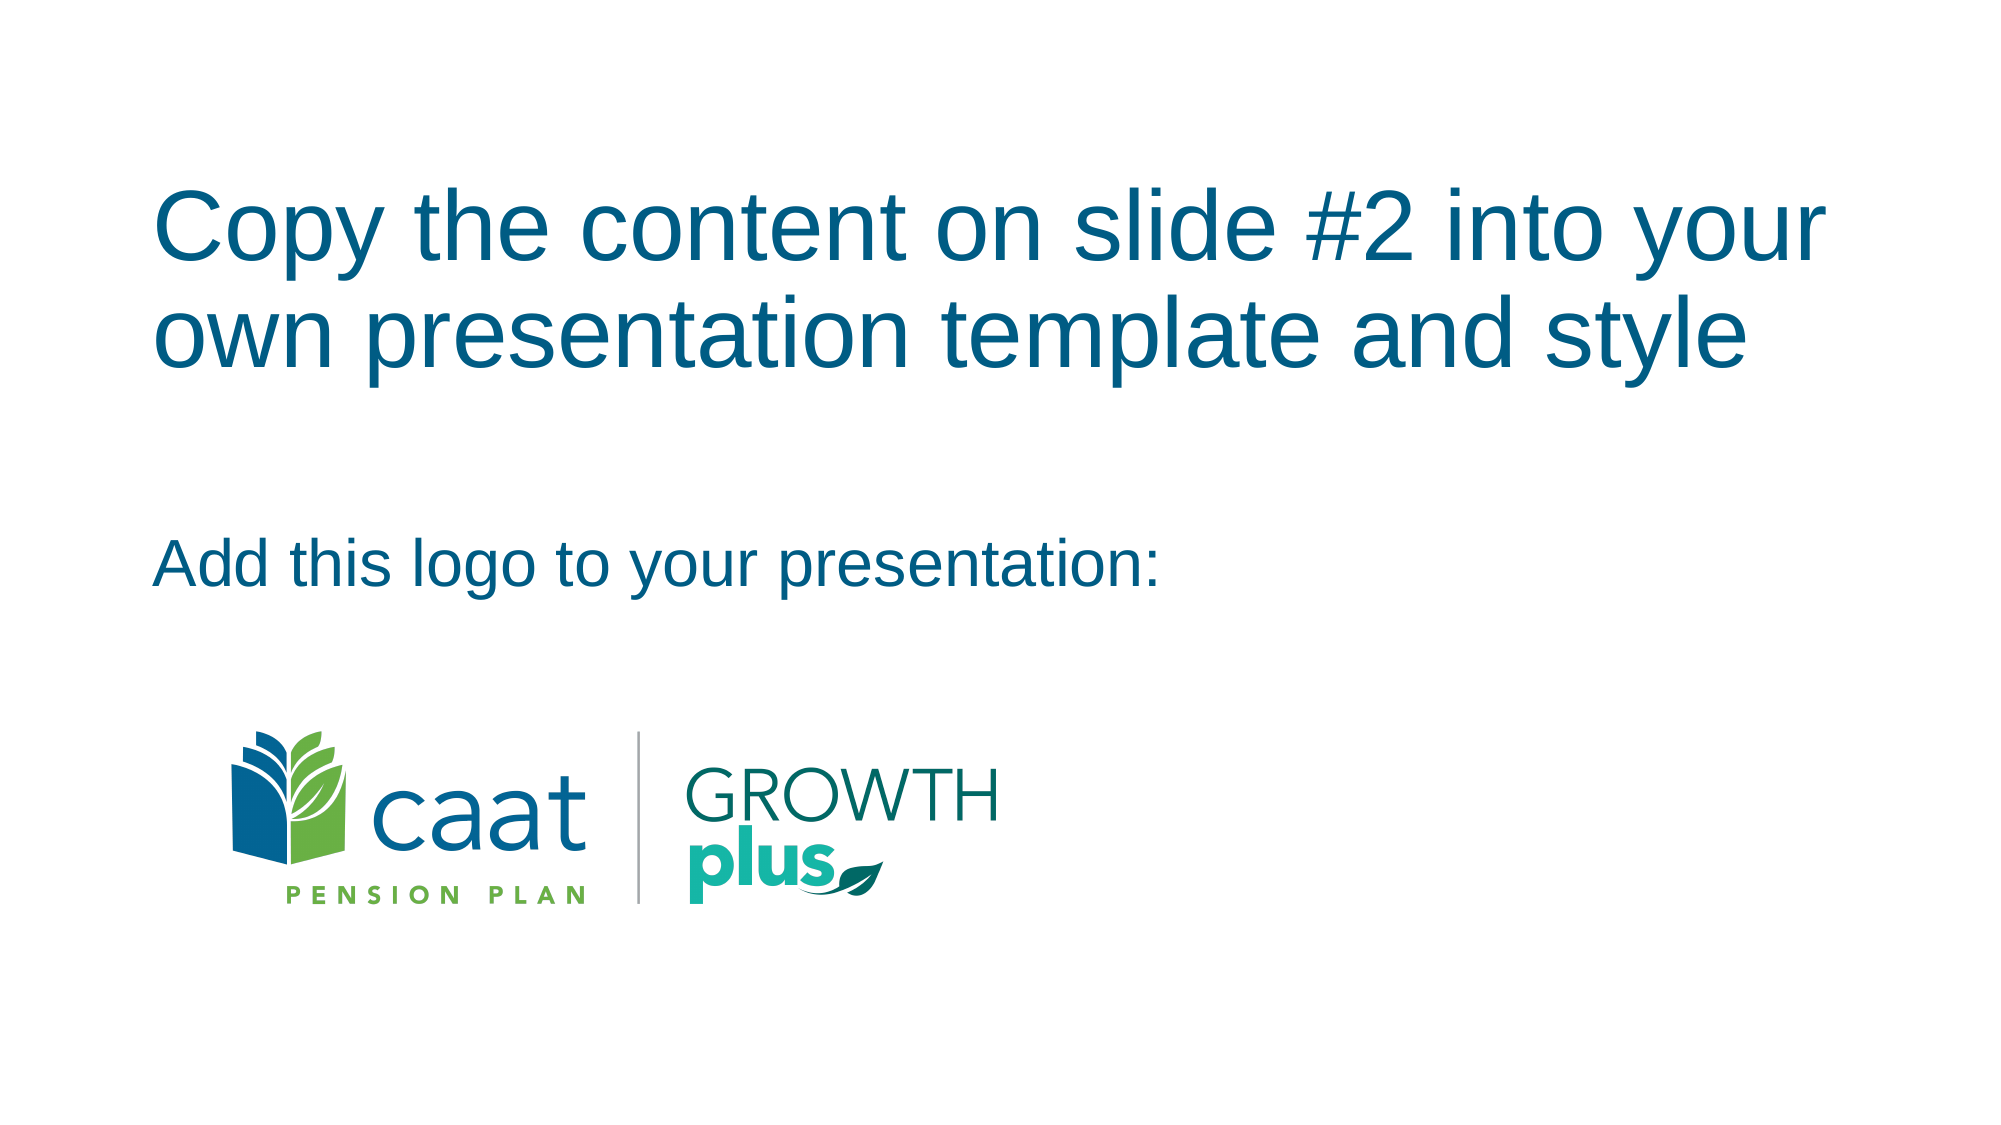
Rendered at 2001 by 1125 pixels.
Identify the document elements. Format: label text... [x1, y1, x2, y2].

title Copy the content on slide #2 into your own presentation template and style [137, 118, 1863, 445]
text_box Add this logo to your presentation: [137, 477, 1863, 652]
picture [137, 651, 1092, 984]
